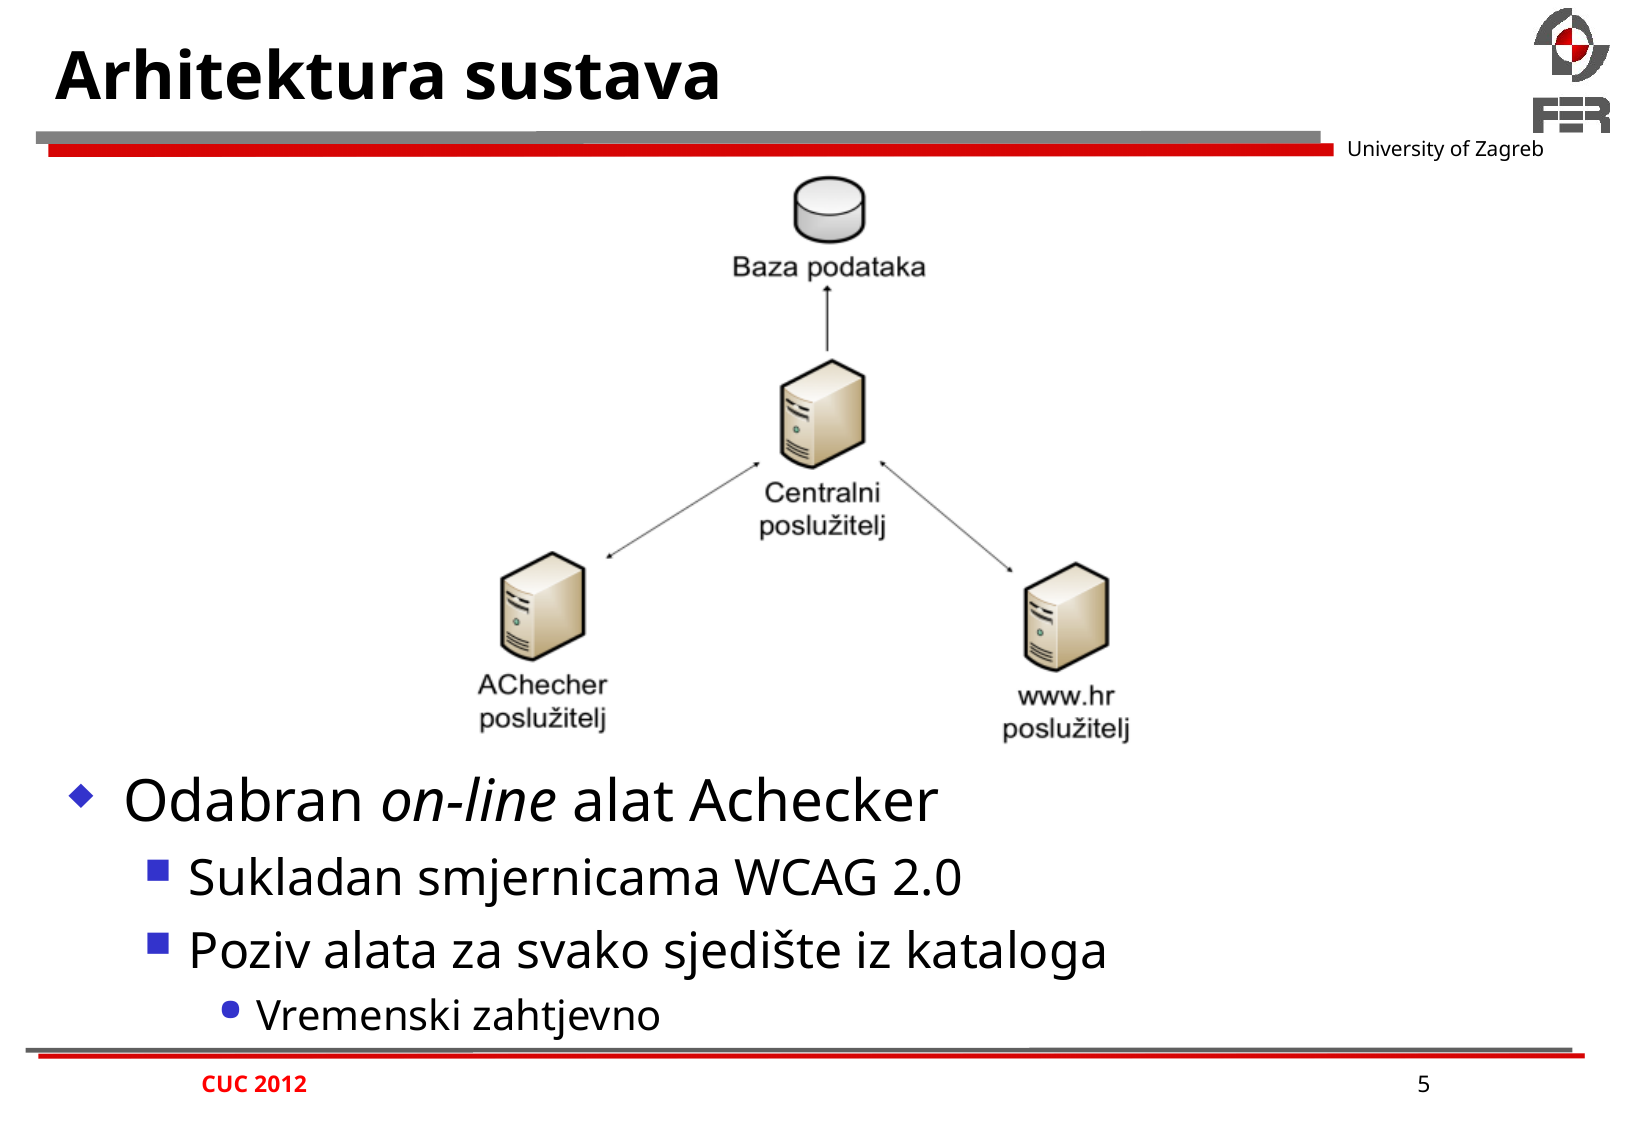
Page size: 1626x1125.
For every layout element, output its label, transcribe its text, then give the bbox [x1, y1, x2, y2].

list Odabran on-line alat Achecker Sukladan smjernicama WCAG 2.0 Poziv alata za svako sjedište iz kataloga Vremenski zahtjevno [68, 763, 1531, 988]
picture [457, 172, 1146, 757]
title Arhitektura sustava [40, 0, 1440, 165]
picture [1533, 7, 1610, 133]
